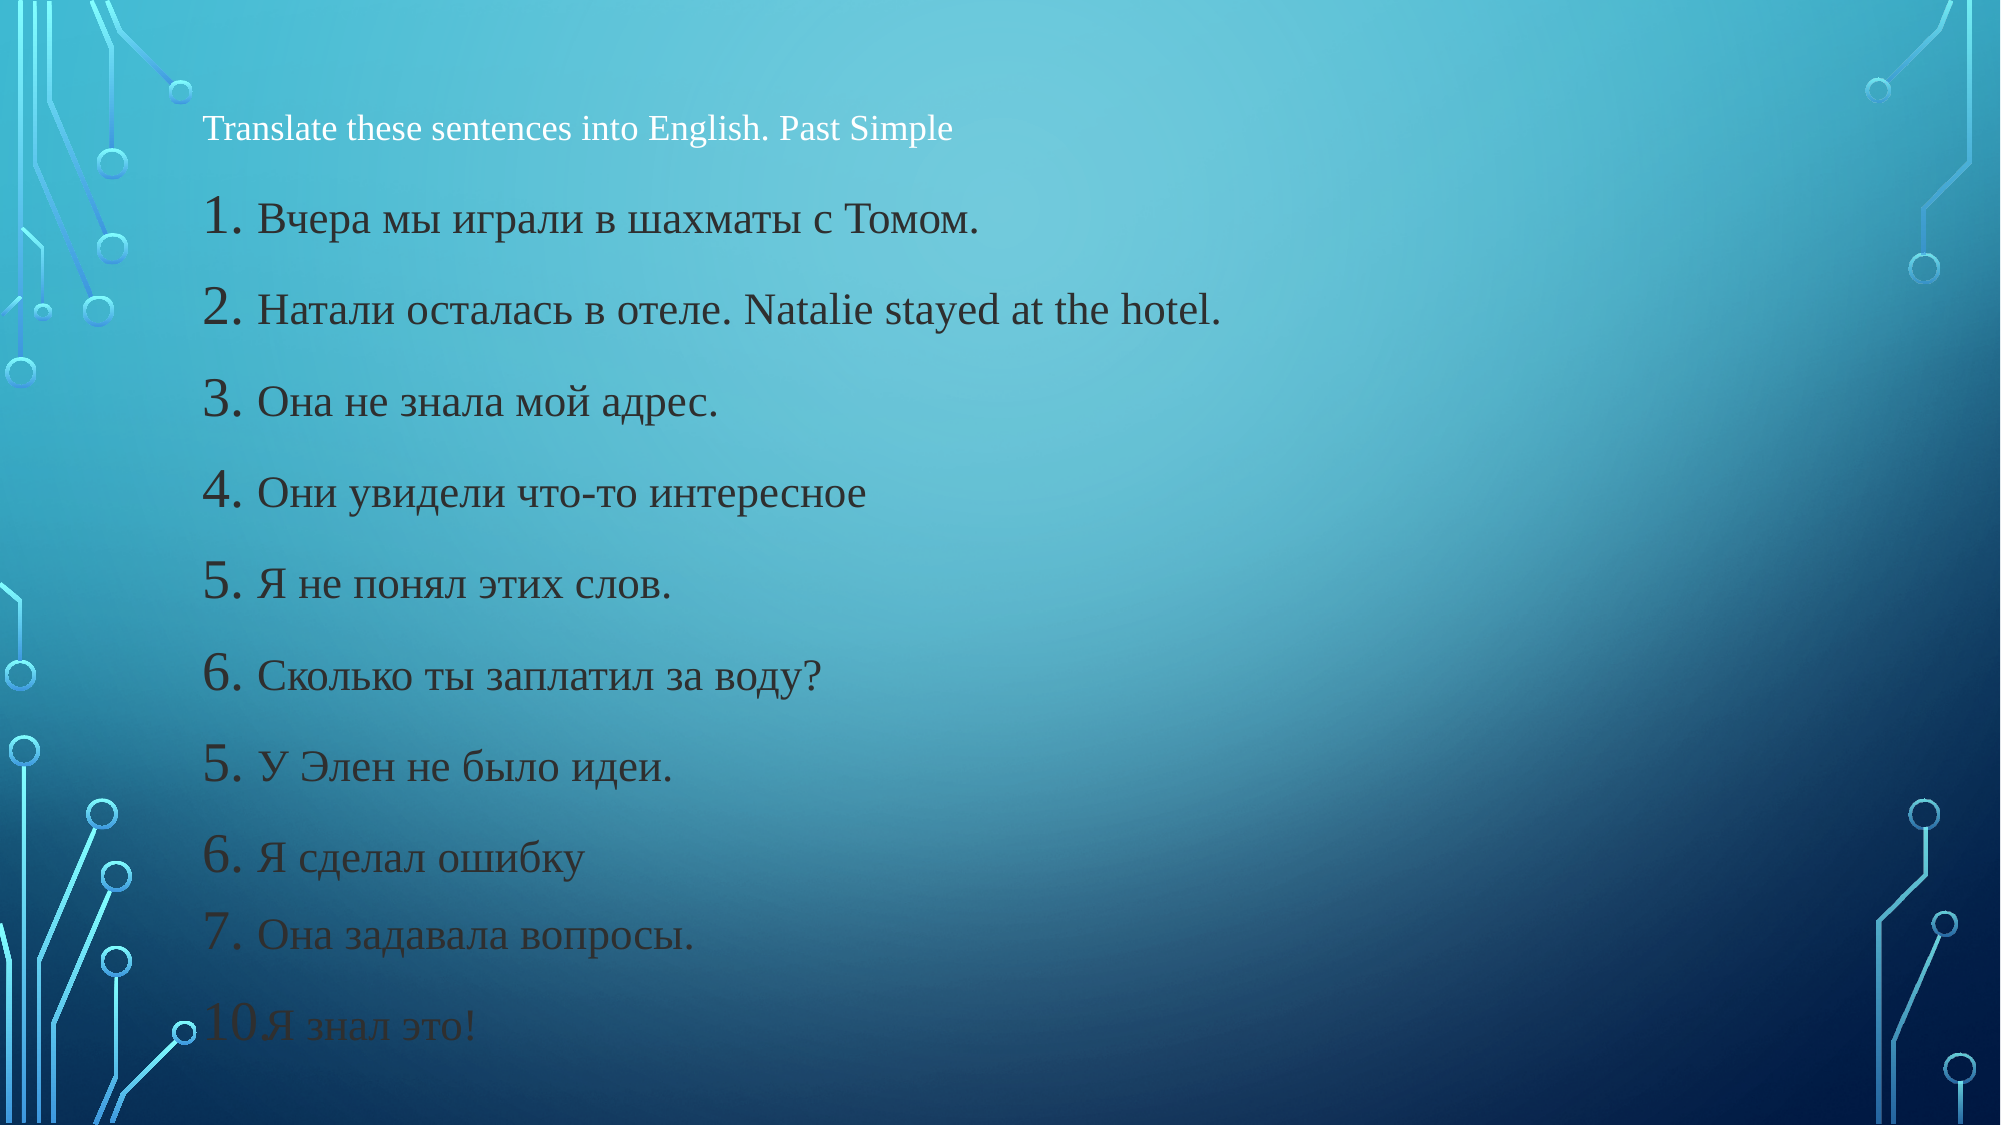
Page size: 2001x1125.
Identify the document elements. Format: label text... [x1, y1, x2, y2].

title Translate these sentences into English. Past Simple [187, 101, 1813, 177]
list Вчера мы играли в шахматы с Томом. Натали осталась в отеле. Natalie stayed at the hotel. Она не знала мой адрес. Они увидели что-то интересное Я не понял этих слов. Сколько ты заплатил за воду? У Элен не было идеи. Я сделал ошибку Она задавала вопросы. Я знал это! [187, 177, 1813, 1062]
